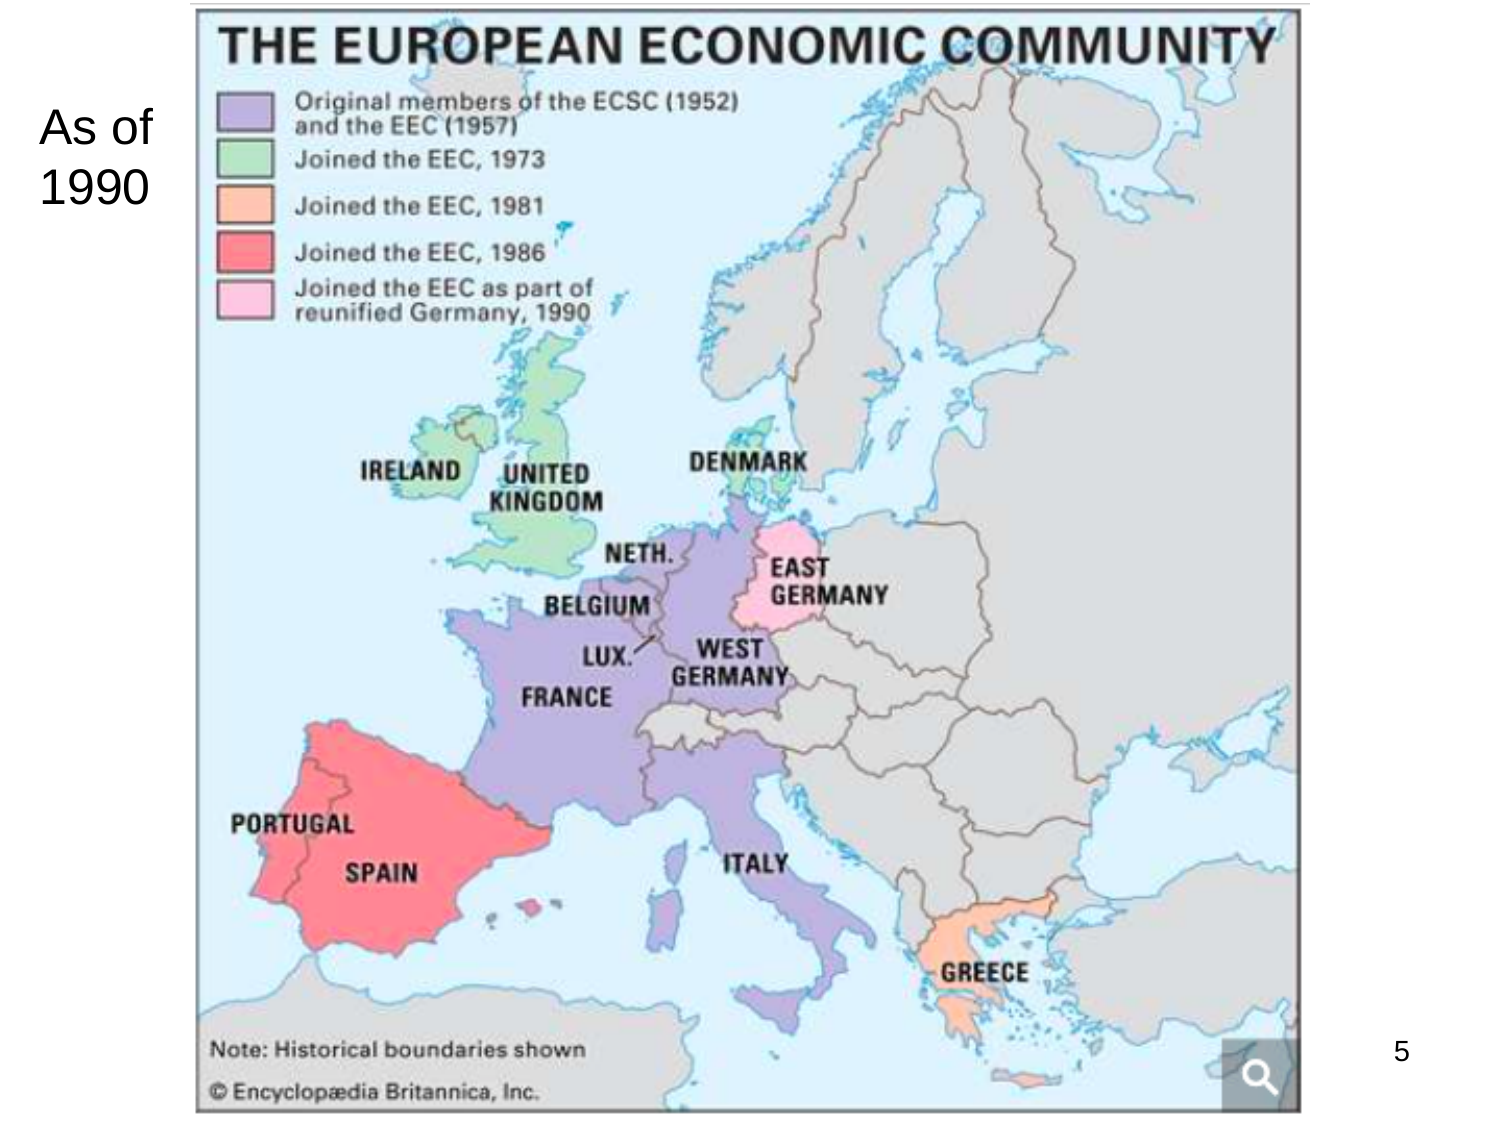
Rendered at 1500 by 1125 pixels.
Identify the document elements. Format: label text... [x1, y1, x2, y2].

slide_number 5 [1312, 1024, 1426, 1103]
text_box As of 1990 [24, 87, 185, 223]
picture [190, 2, 1310, 1123]
